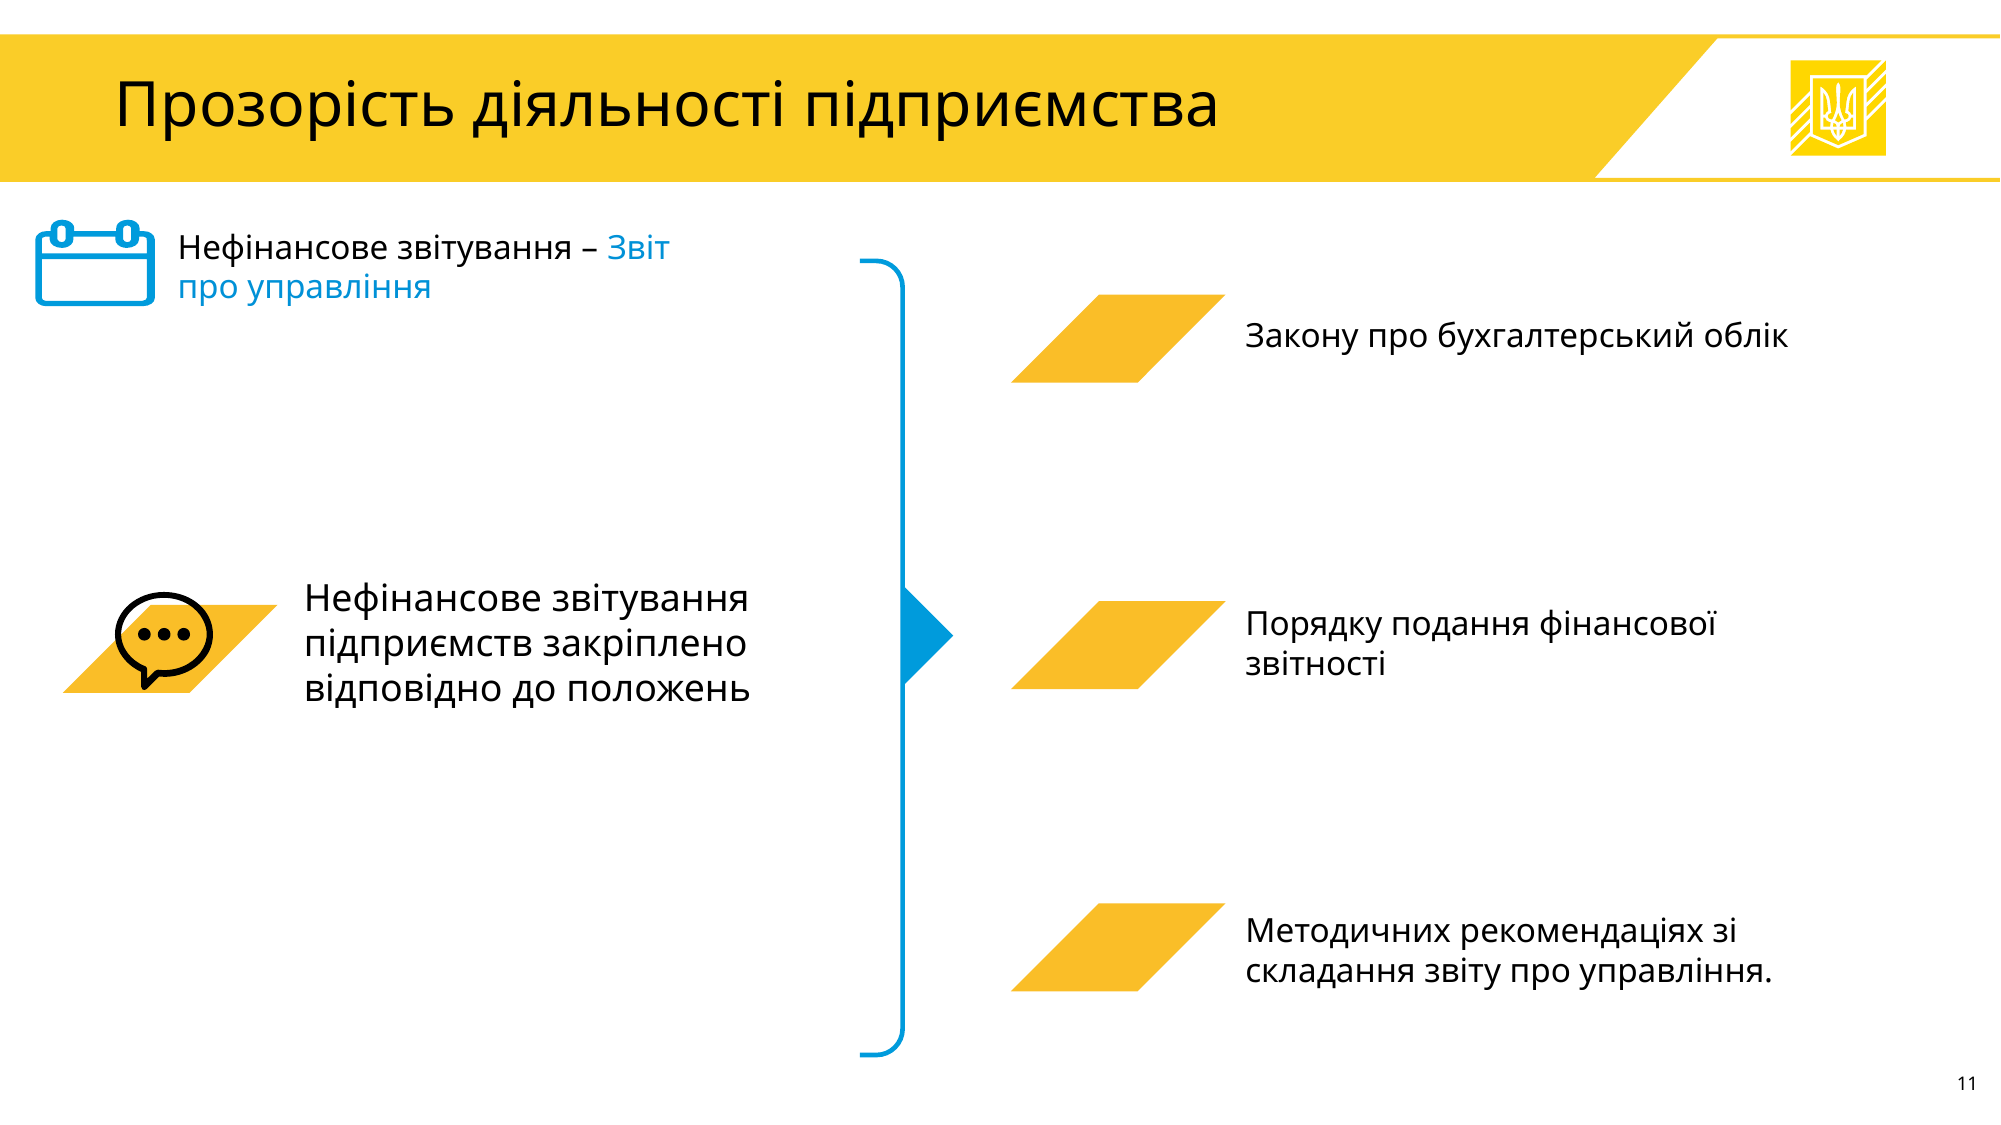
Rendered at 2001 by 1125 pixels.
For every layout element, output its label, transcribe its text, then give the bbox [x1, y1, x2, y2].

list Нефінансове звітування підприємств закріплено відповідно до положень [303, 558, 849, 726]
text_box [858, 260, 955, 1056]
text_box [113, 591, 215, 691]
title Прозорість діяльності підприємства [99, 77, 1631, 141]
text_box [1010, 601, 1226, 690]
text_box [218, 604, 278, 665]
text_box [35, 219, 155, 307]
text_box [1010, 294, 1226, 383]
list Методичних рекомендаціях зі складання звіту про управління. [1245, 865, 1791, 1033]
list Нефінансове звітування – Звіт про управління [177, 181, 723, 350]
slide_number 11 [1908, 1071, 1979, 1103]
text_box [1010, 903, 1226, 992]
list Порядку подання фінансової звітності [1245, 558, 1791, 726]
list Закону про бухгалтерський облік [1245, 250, 1791, 419]
text_box [62, 647, 109, 693]
